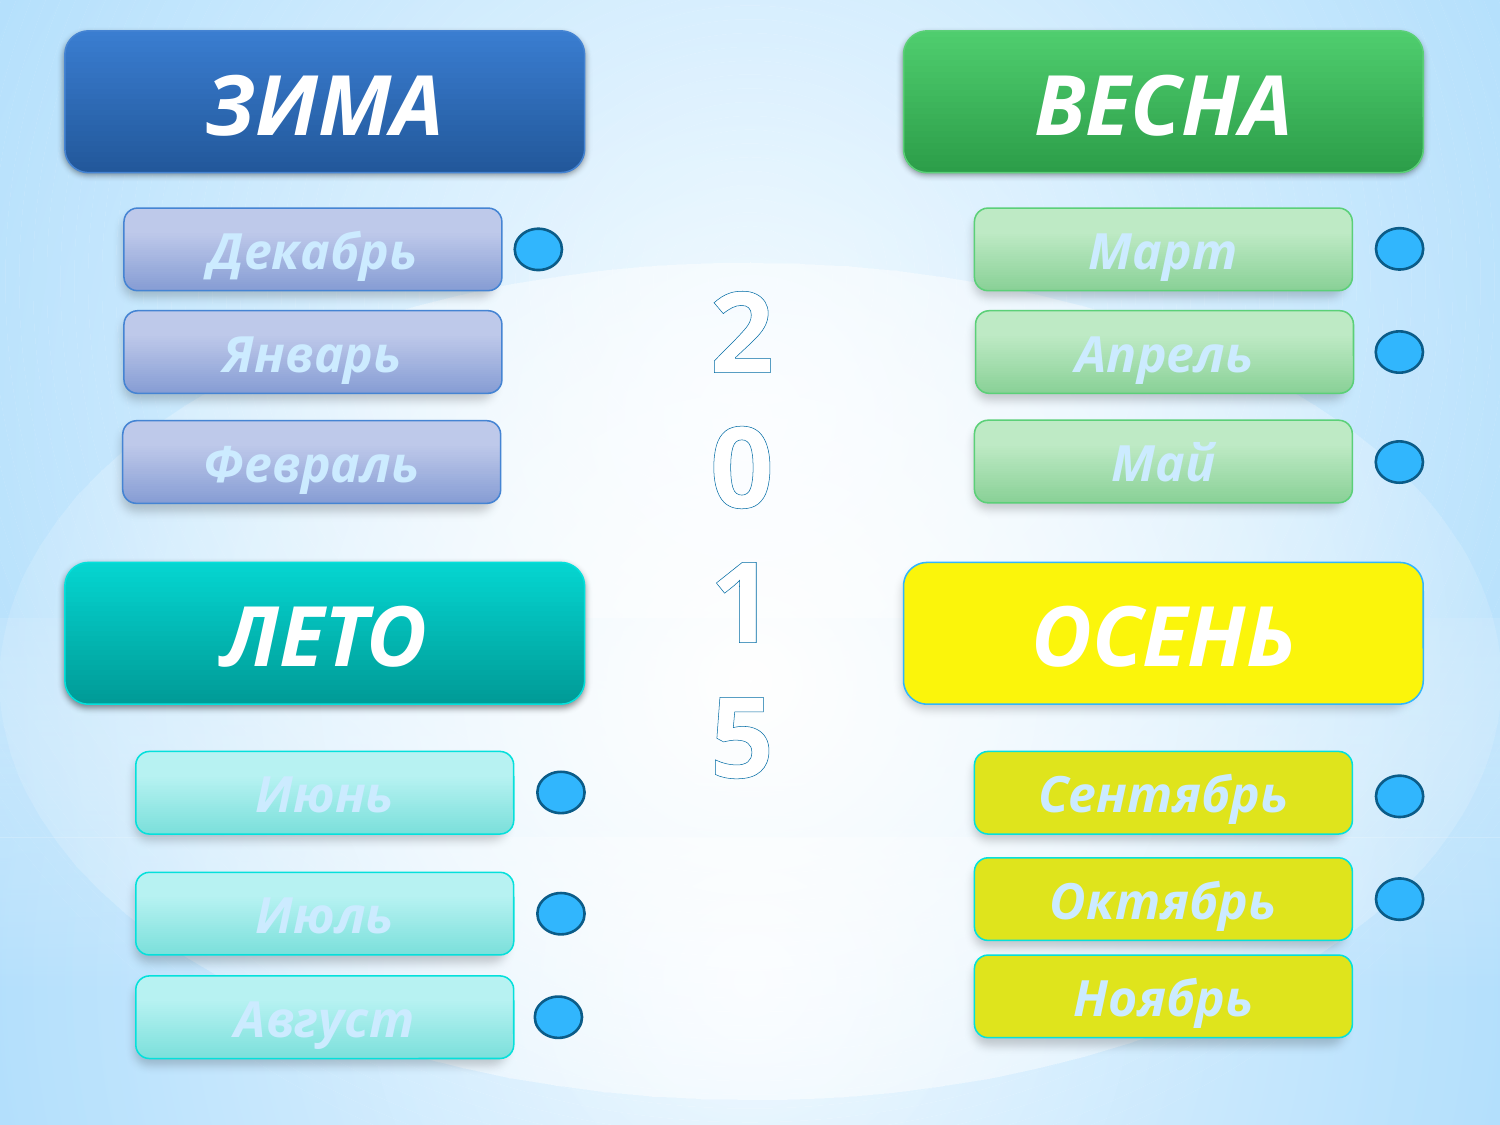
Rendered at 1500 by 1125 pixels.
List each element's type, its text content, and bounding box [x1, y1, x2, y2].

text_box ОСЕНЬ [902, 561, 1425, 705]
text_box Август [135, 975, 515, 1060]
text_box ЛЕТО [64, 561, 586, 705]
text_box [513, 227, 564, 272]
text_box [1374, 440, 1425, 485]
text_box [533, 995, 584, 1040]
text_box ЗИМА [64, 30, 586, 174]
text_box Ноябрь [973, 954, 1354, 1039]
text_box Июнь [135, 750, 515, 835]
text_box Октябрь [973, 857, 1354, 942]
text_box Июль [135, 871, 515, 956]
text_box [1374, 877, 1425, 922]
text_box Март [973, 207, 1354, 292]
text_box ВЕСНА [902, 30, 1425, 174]
text_box Февраль [121, 419, 502, 505]
text_box Сентябрь [973, 750, 1354, 835]
text_box [536, 770, 586, 815]
text_box 2015 [679, 252, 805, 808]
text_box [1374, 330, 1425, 374]
text_box [1374, 226, 1425, 271]
text_box [536, 891, 586, 936]
text_box [1374, 774, 1425, 819]
text_box Январь [123, 309, 503, 395]
text_box Май [973, 419, 1354, 504]
text_box Декабрь [123, 207, 503, 292]
text_box Апрель [974, 309, 1355, 395]
